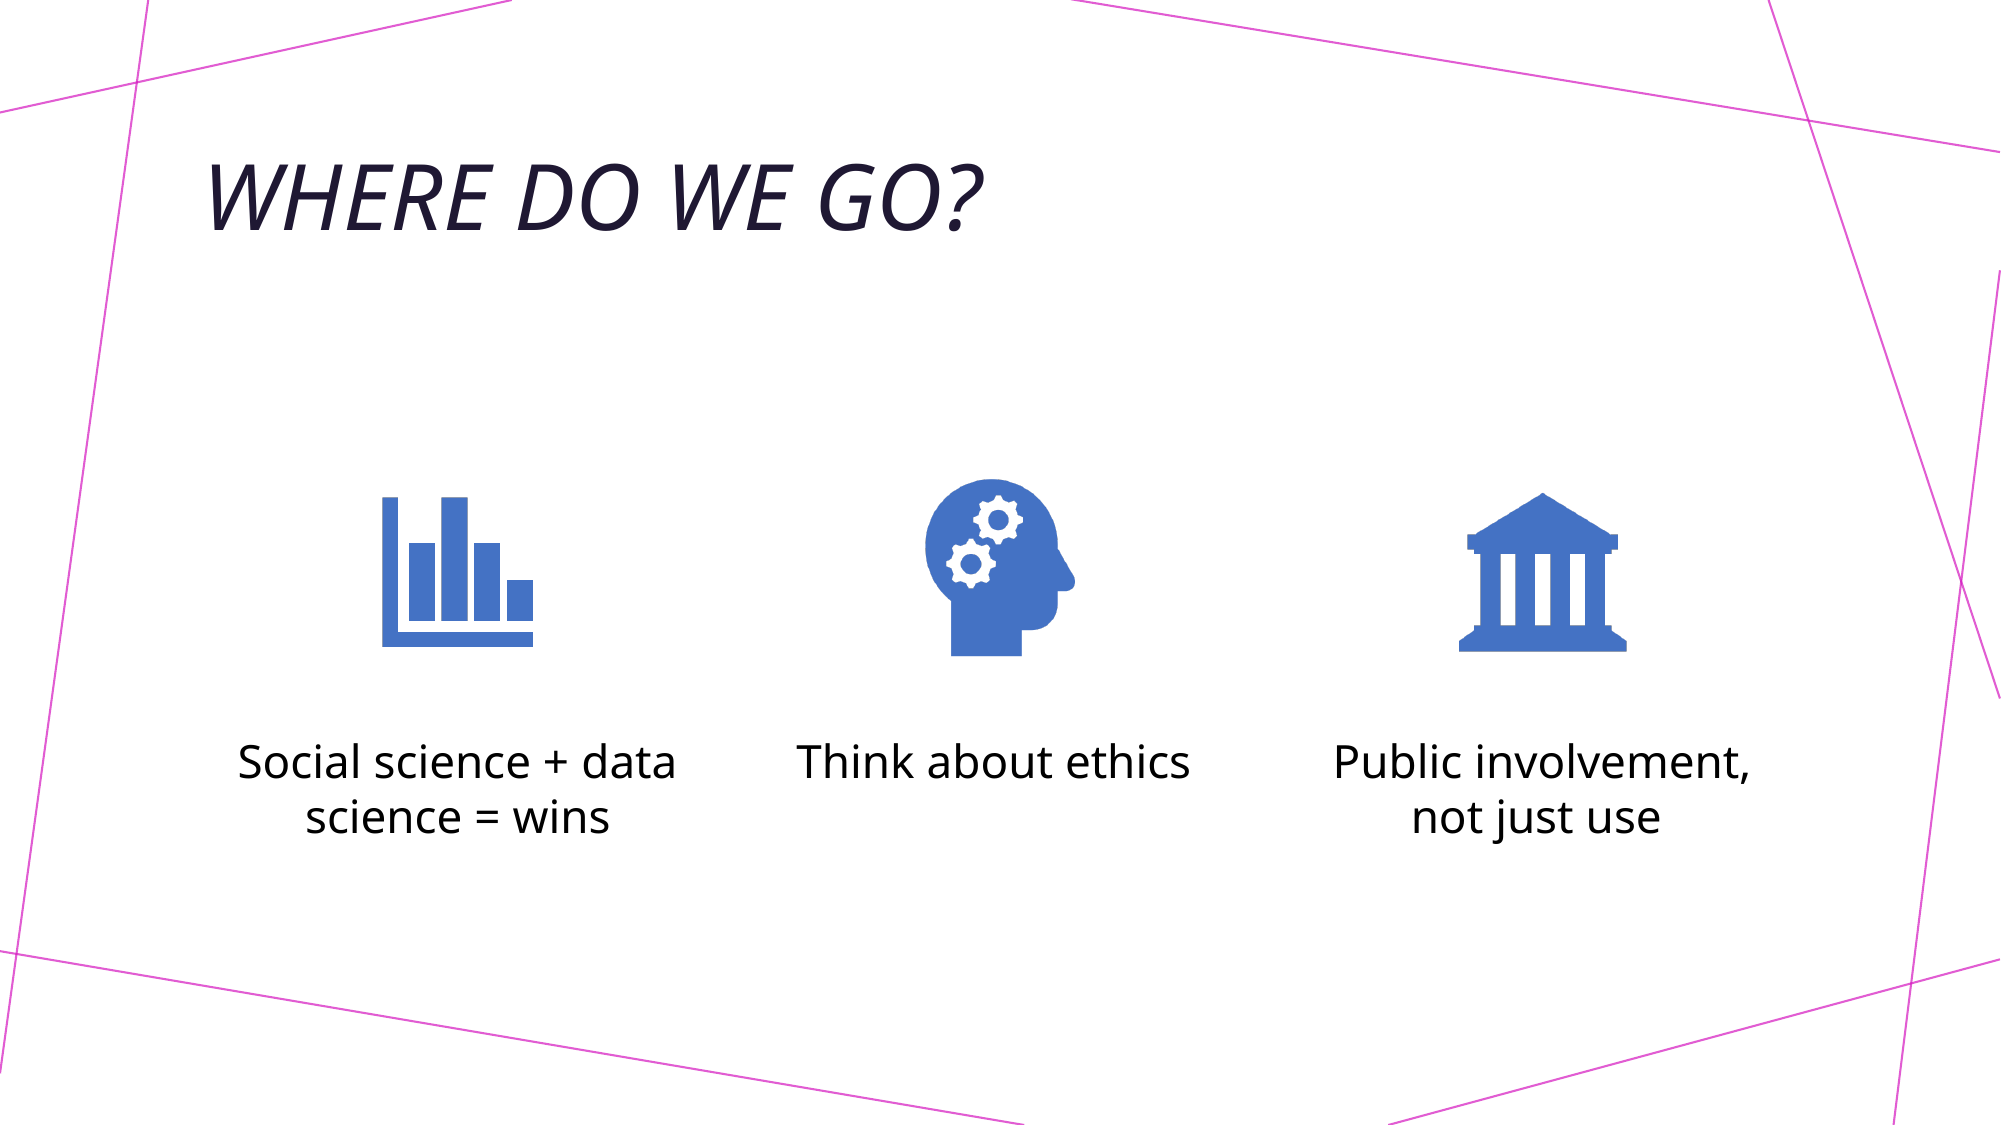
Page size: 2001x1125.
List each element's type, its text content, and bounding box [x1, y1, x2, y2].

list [187, 329, 1813, 990]
title Where do we go? [187, 87, 1813, 315]
